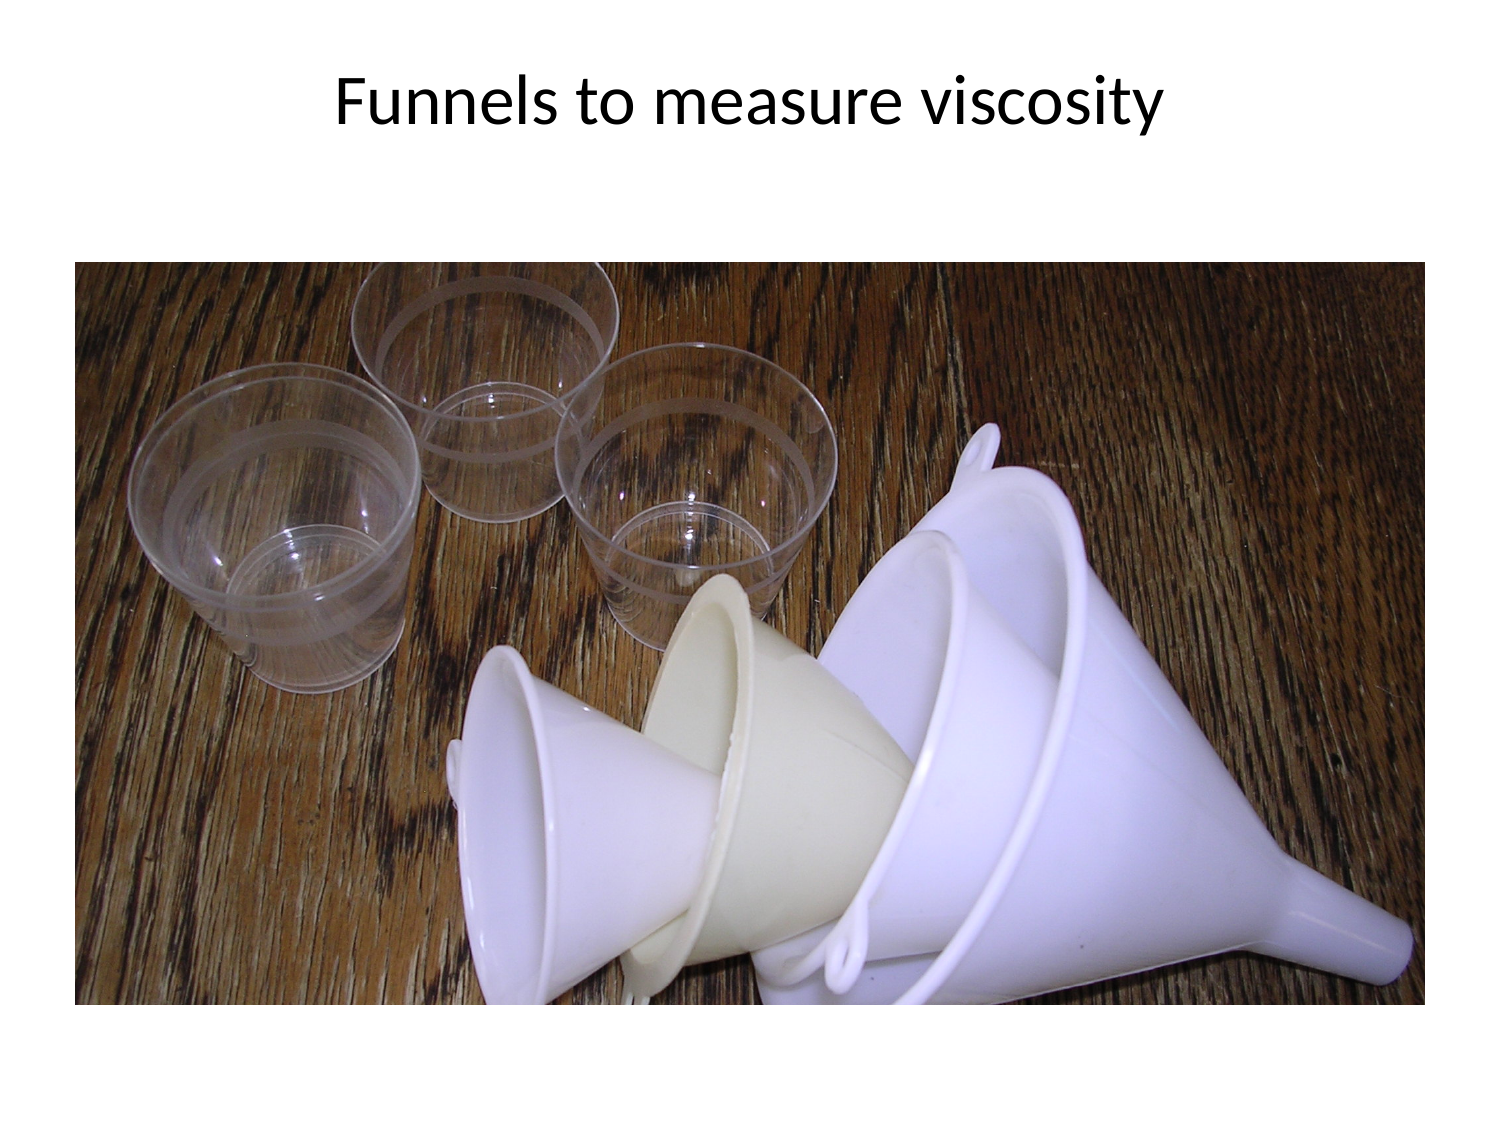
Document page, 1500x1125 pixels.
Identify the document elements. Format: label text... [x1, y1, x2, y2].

title Funnels to measure viscosity [75, 45, 1425, 233]
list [74, 262, 1426, 1006]
